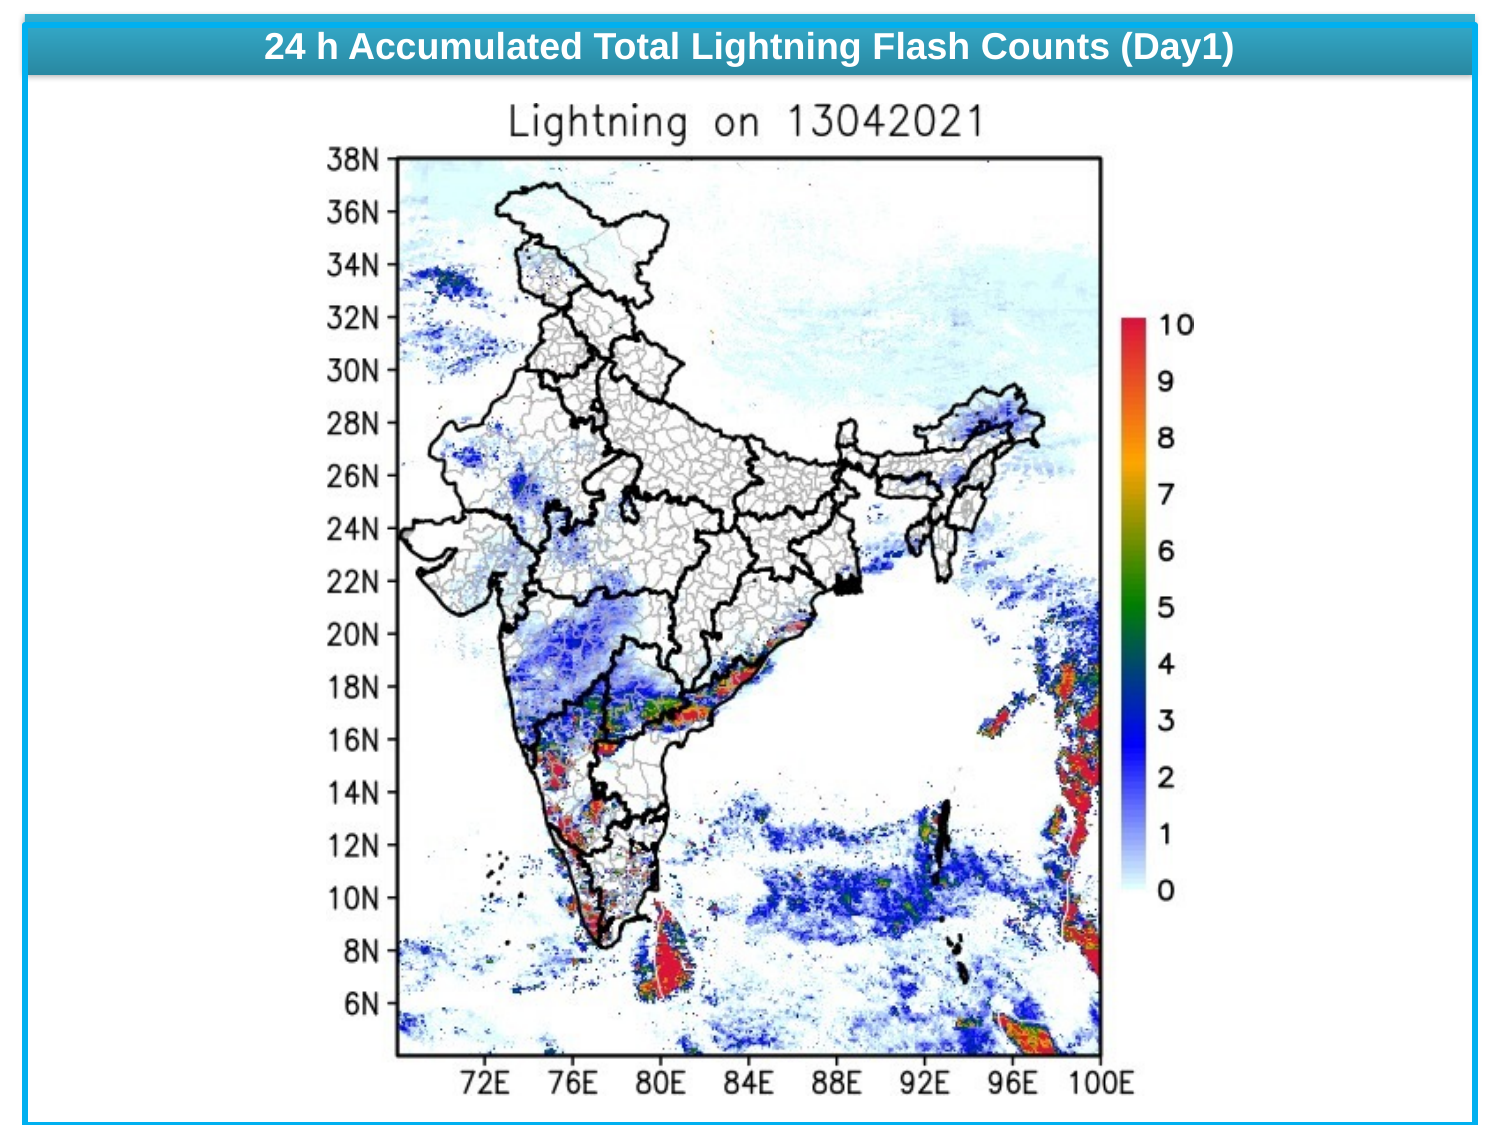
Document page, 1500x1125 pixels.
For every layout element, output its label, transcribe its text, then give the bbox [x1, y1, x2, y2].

text_box 24 h Accumulated Total Lightning Flash Counts (Day1) [24, 14, 1475, 23]
text_box [23, 23, 1477, 1125]
picture [326, 103, 1194, 1097]
